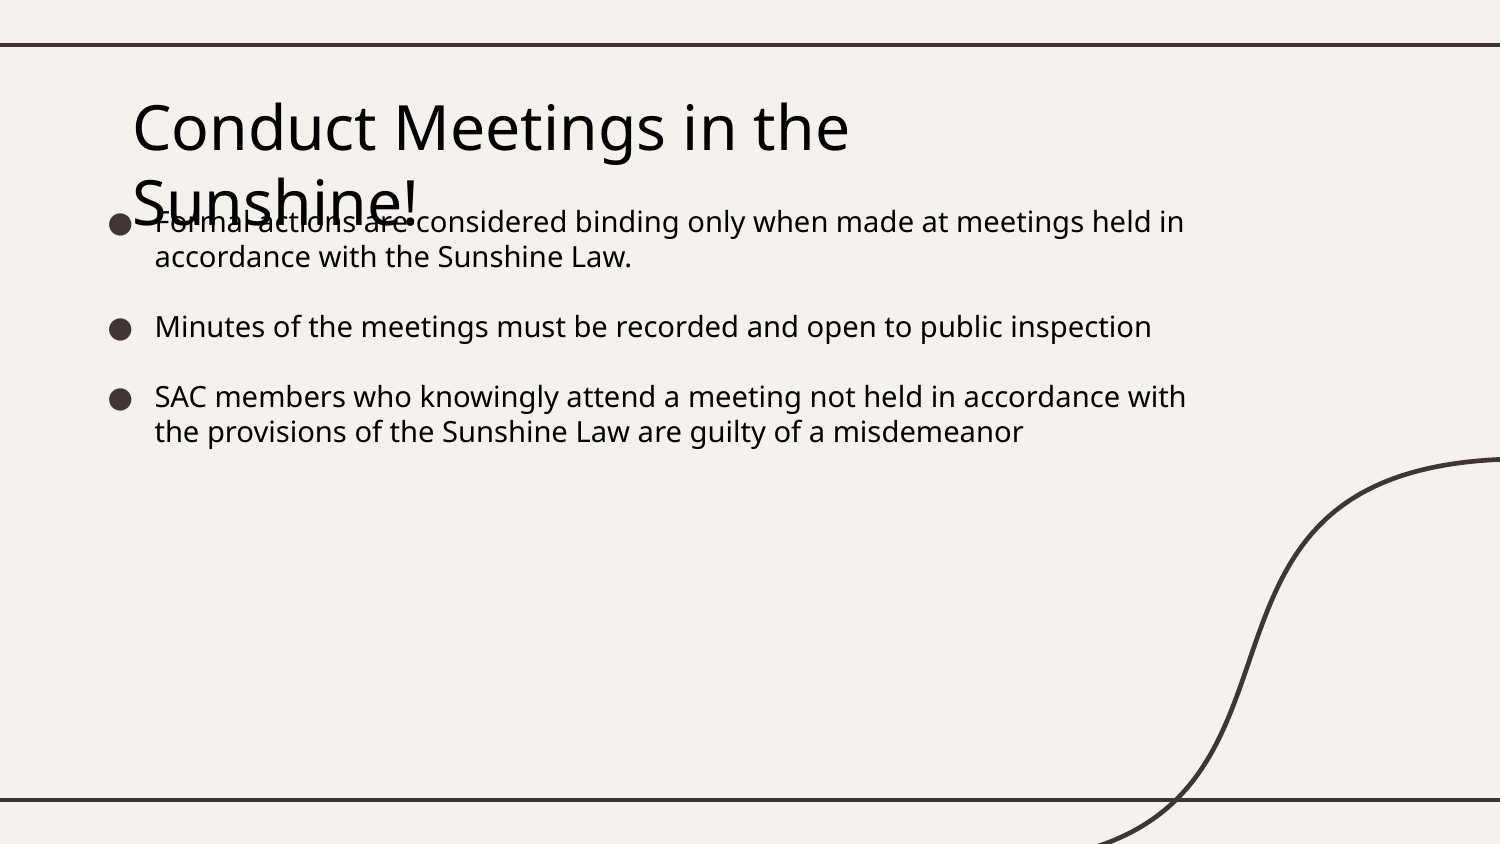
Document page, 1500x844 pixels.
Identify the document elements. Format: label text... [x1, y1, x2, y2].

title Conduct Meetings in the Sunshine! [116, 72, 1131, 167]
subtitle Formal actions are considered binding only when made at meetings held in accordance with the Sunshine Law. Minutes of the meetings must be recorded and open to public inspection SAC members who knowingly attend a meeting not held in accordance with the provisions of the Sunshine Law are guilty of a misdemeanor [92, 188, 1229, 667]
